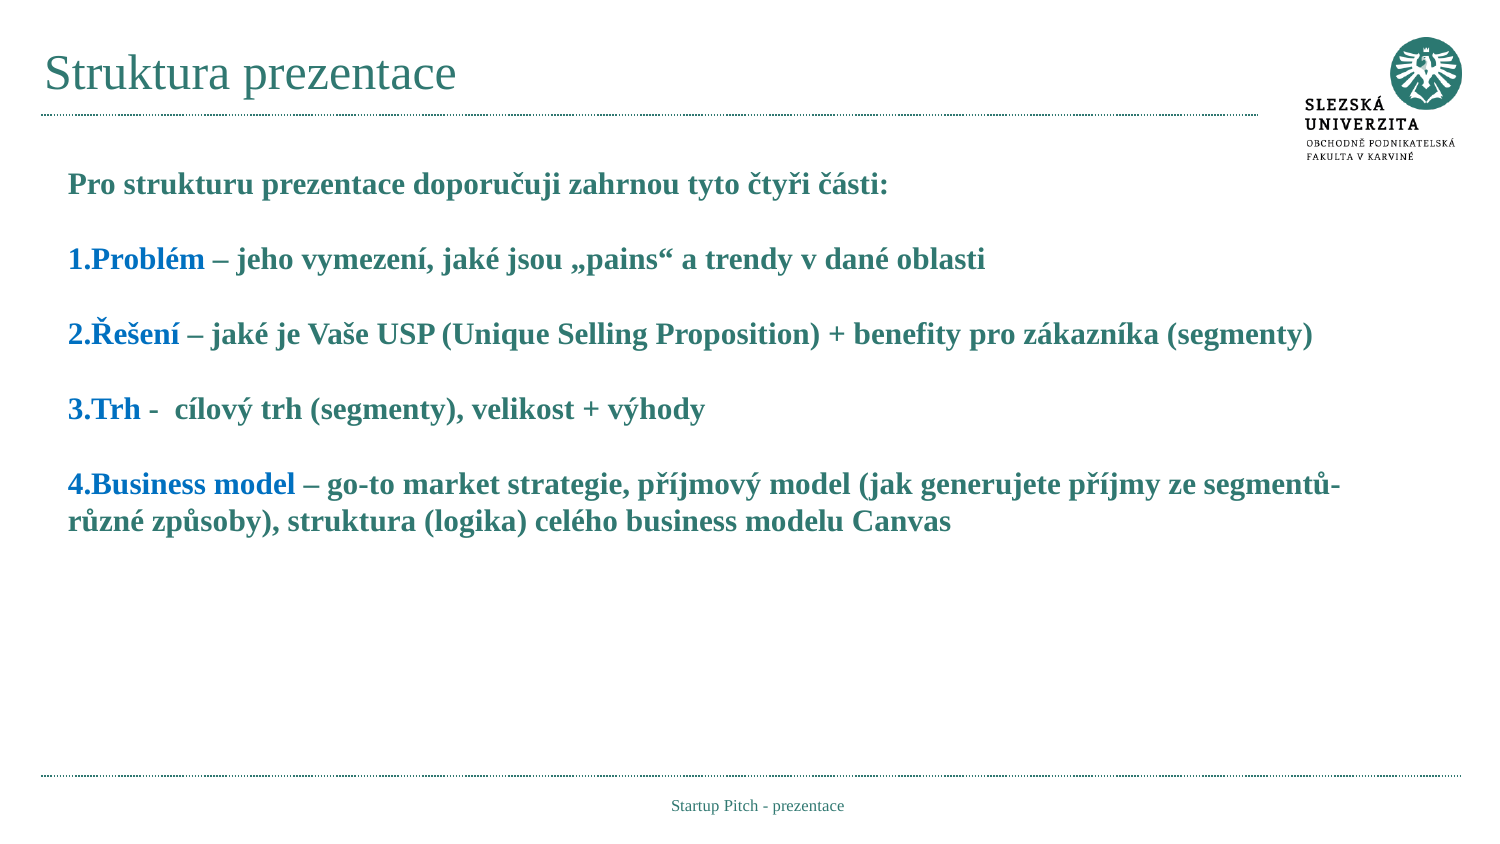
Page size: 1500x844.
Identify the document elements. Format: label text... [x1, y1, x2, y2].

picture [1305, 37, 1462, 160]
text_box Startup Pitch - prezentace [450, 787, 1066, 822]
title Struktura prezentace [29, 32, 821, 116]
text_box [442, 776, 1058, 811]
list Pro strukturu prezentace doporučuji zahrnou tyto čtyři části: Problém – jeho vymezení, jaké jsou „pains“ a trendy v dané oblasti Řešení – jaké je Vaše USP (Unique Selling Proposition) + benefity pro zákazníka (segmenty) Trh - cílový trh (segmenty), velikost + výhody Business model – go-to market strategie, příjmový model (jak generujete příjmy ze segmentů-různé způsoby), struktura (logika) celého business modelu Canvas [53, 118, 1412, 773]
